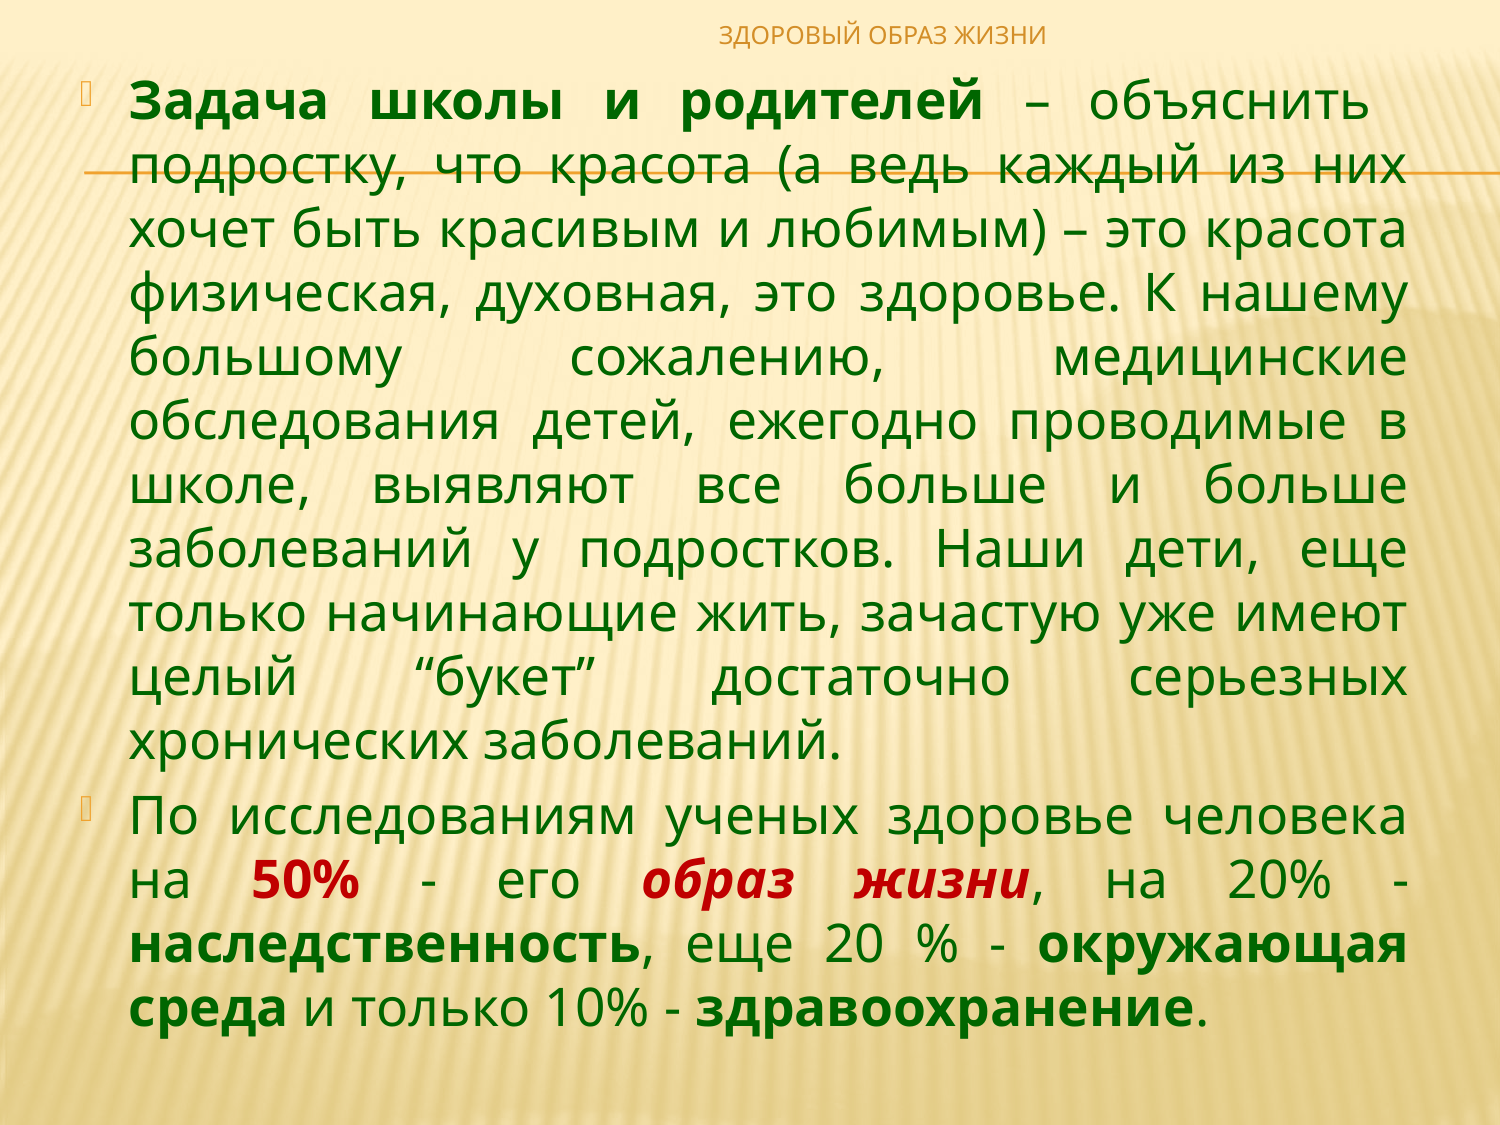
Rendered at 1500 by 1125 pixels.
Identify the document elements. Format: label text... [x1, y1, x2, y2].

list Задача школы и родителей – объяснить подростку, что красота (а ведь каждый из них хочет быть красивым и любимым) – это красота физическая, духовная, это здоровье. К нашему большому сожалению, медицинские обследования детей, ежегодно проводимые в школе, выявляют все больше и больше заболеваний у подростков. Наши дети, еще только начинающие жить, зачастую уже имеют целый “букет” достаточно серьезных хронических заболеваний. По исследованиям ученых здоровье человека на 50% - его образ жизни, на 20% - наследственность, еще 20 % - окружающая среда и только 10% - здравоохранение. [64, 58, 1426, 1067]
footer ЗДОРОВЫЙ ОБРАЗ ЖИЗНИ [587, 12, 1063, 60]
